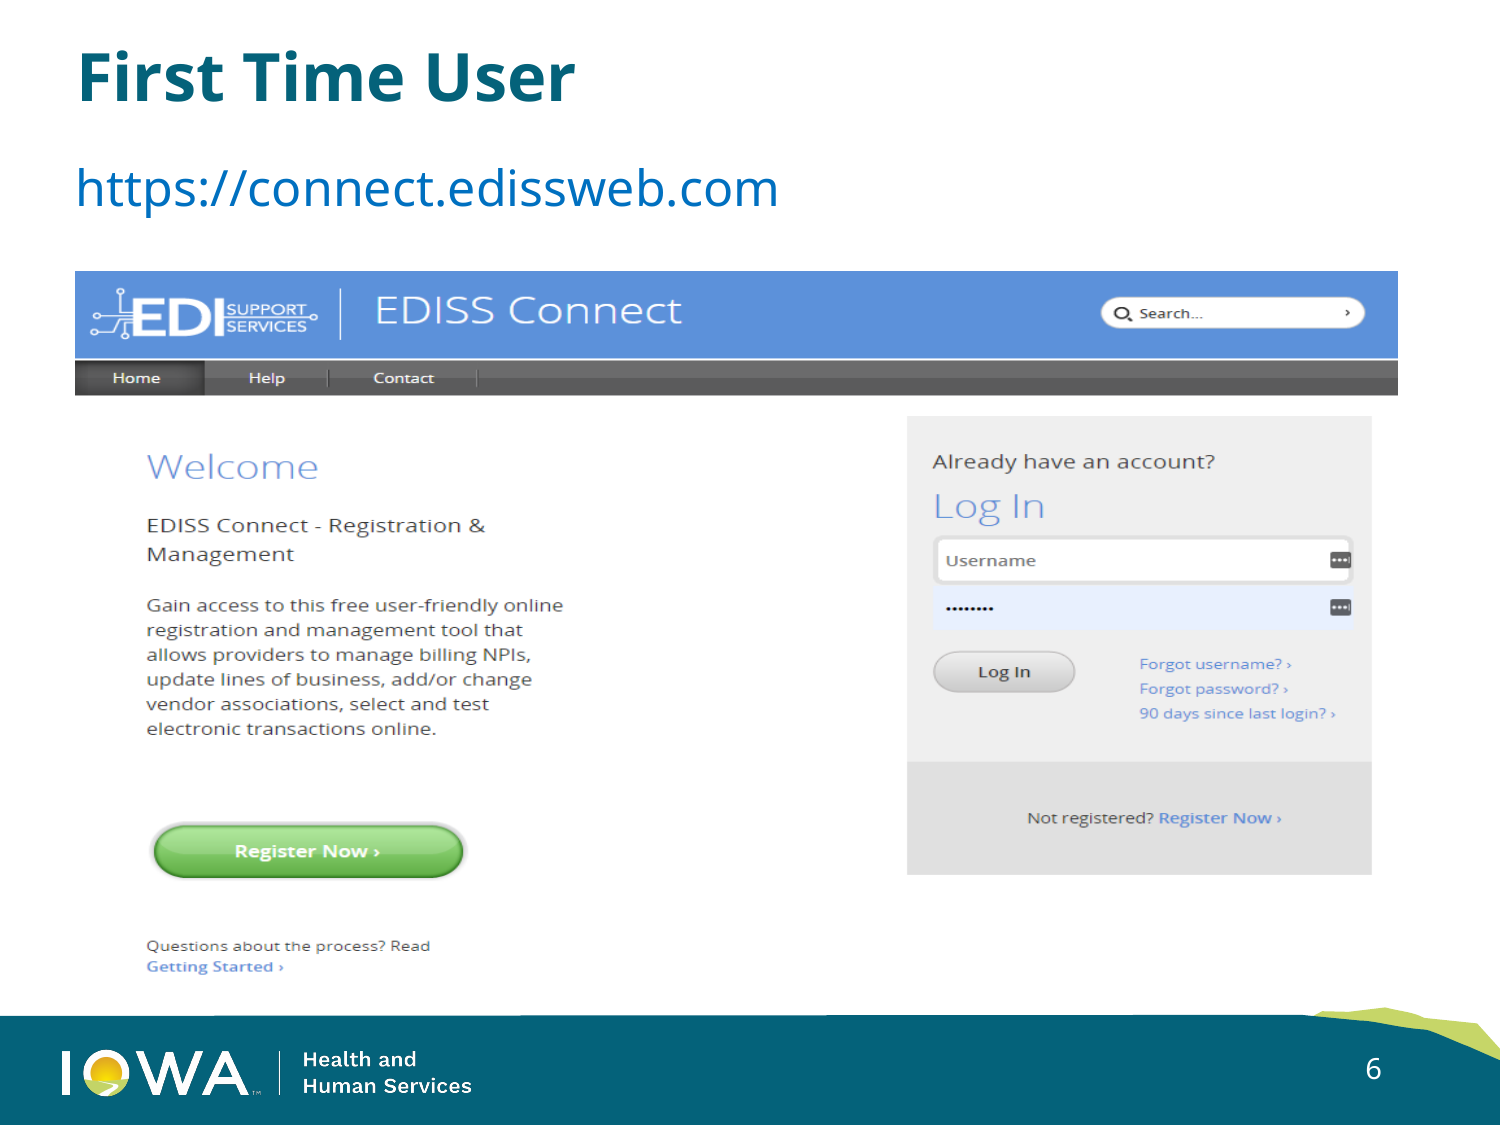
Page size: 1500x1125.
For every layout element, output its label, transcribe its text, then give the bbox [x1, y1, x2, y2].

picture [397, 1056, 401, 1066]
text_box https://connect.edissweb.com [60, 148, 1048, 232]
picture [305, 1053, 316, 1066]
picture [63, 1052, 69, 1094]
picture [320, 1083, 325, 1092]
picture [137, 1052, 202, 1094]
slide_number 6 [1059, 1042, 1397, 1103]
title First Time User [60, 27, 1355, 131]
picture [75, 271, 1398, 987]
picture [344, 1083, 349, 1092]
picture [84, 1050, 129, 1096]
picture [320, 1058, 329, 1065]
picture [399, 1083, 408, 1092]
picture [334, 1083, 343, 1092]
picture [355, 1083, 361, 1092]
picture [438, 1083, 446, 1092]
picture [450, 1083, 459, 1092]
picture [305, 1079, 316, 1092]
picture [370, 1083, 375, 1092]
picture [405, 1056, 410, 1064]
picture [203, 1052, 247, 1094]
picture [385, 1080, 395, 1092]
picture [366, 1056, 370, 1066]
picture [351, 1053, 357, 1066]
